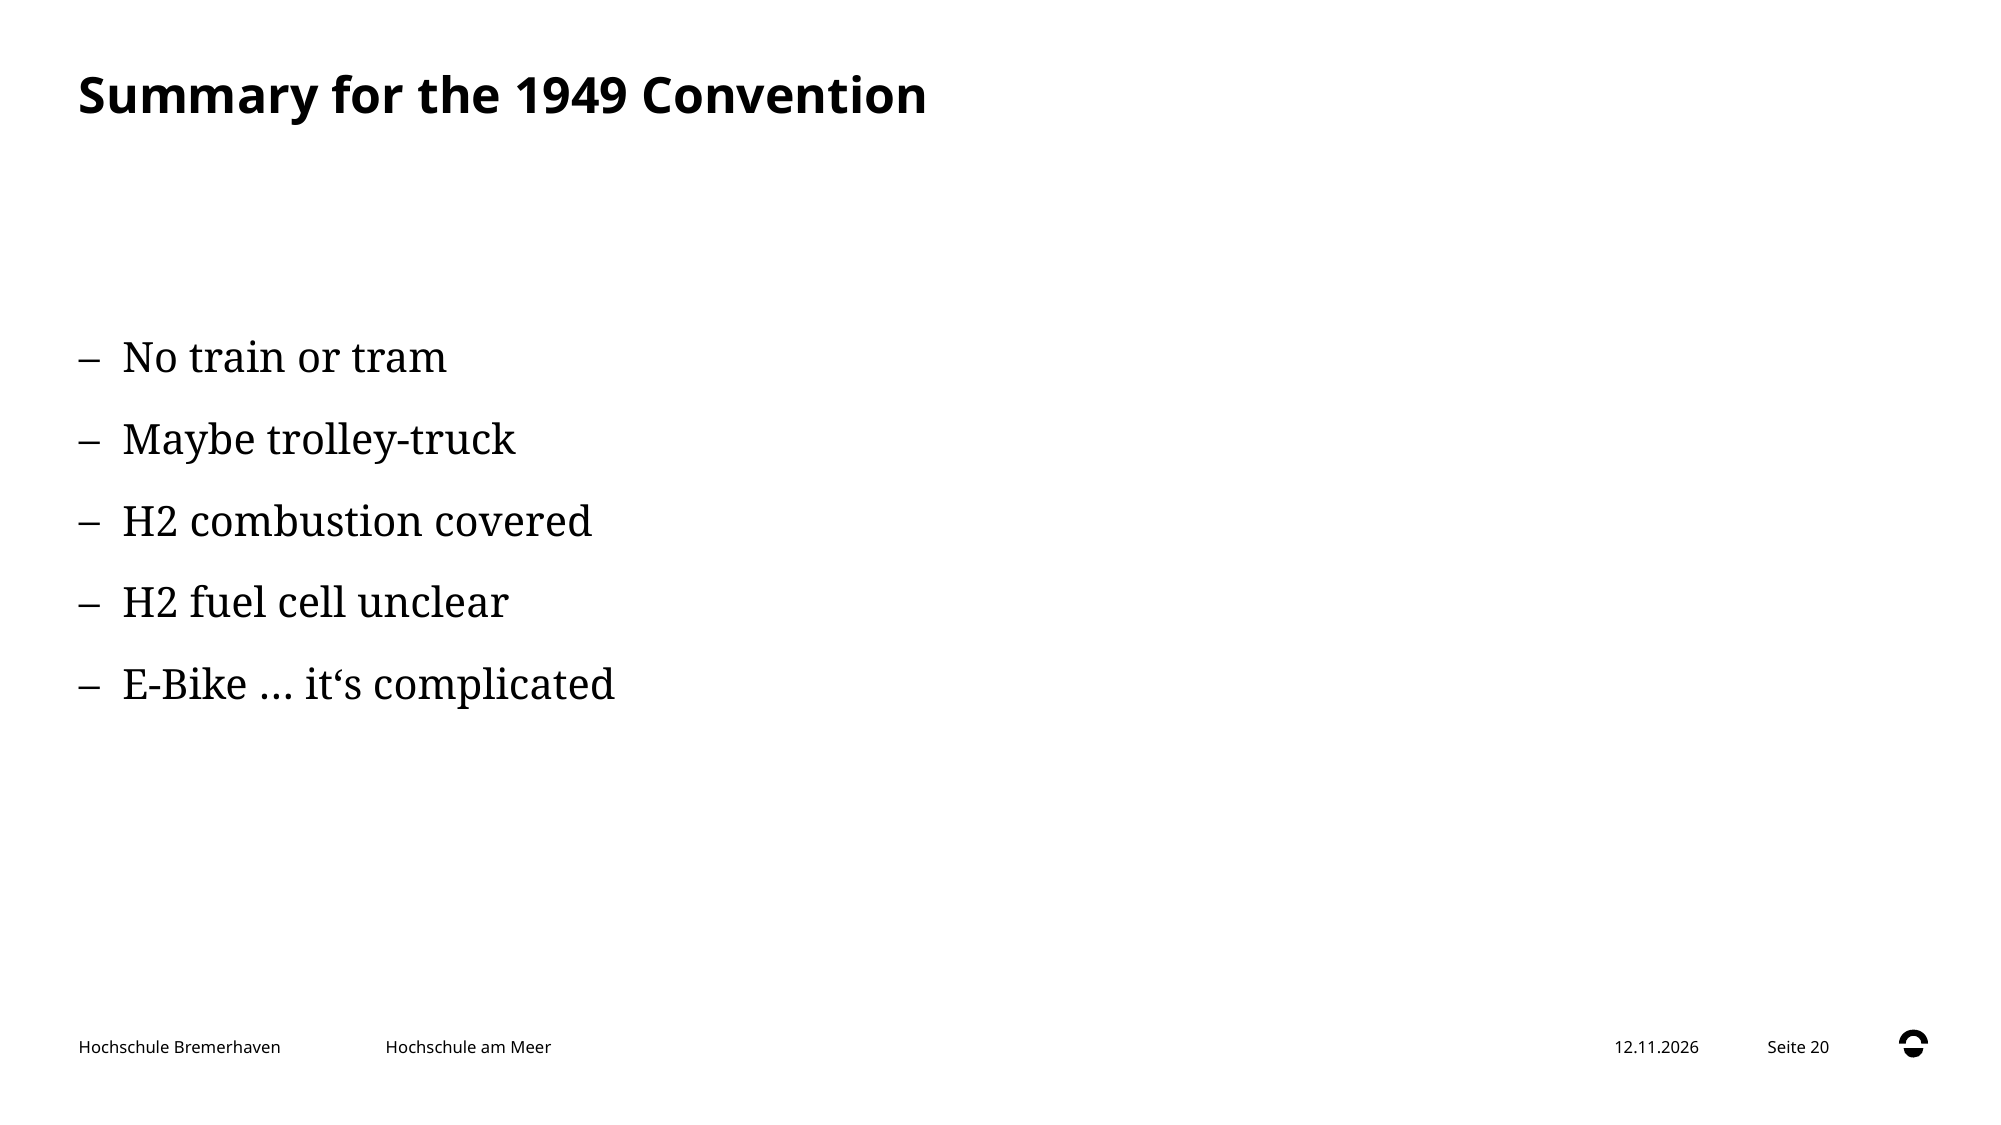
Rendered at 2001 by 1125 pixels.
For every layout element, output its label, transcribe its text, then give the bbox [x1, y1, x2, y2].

list No train or tram Maybe trolley-truck H2 combustion covered H2 fuel cell unclear E-Bike … it‘s complicated [78, 328, 1922, 1012]
title Summary for the 1949 Convention [78, 69, 1922, 197]
footer Hochschule am Meer [385, 1036, 1598, 1075]
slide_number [1614, 1036, 1752, 1075]
